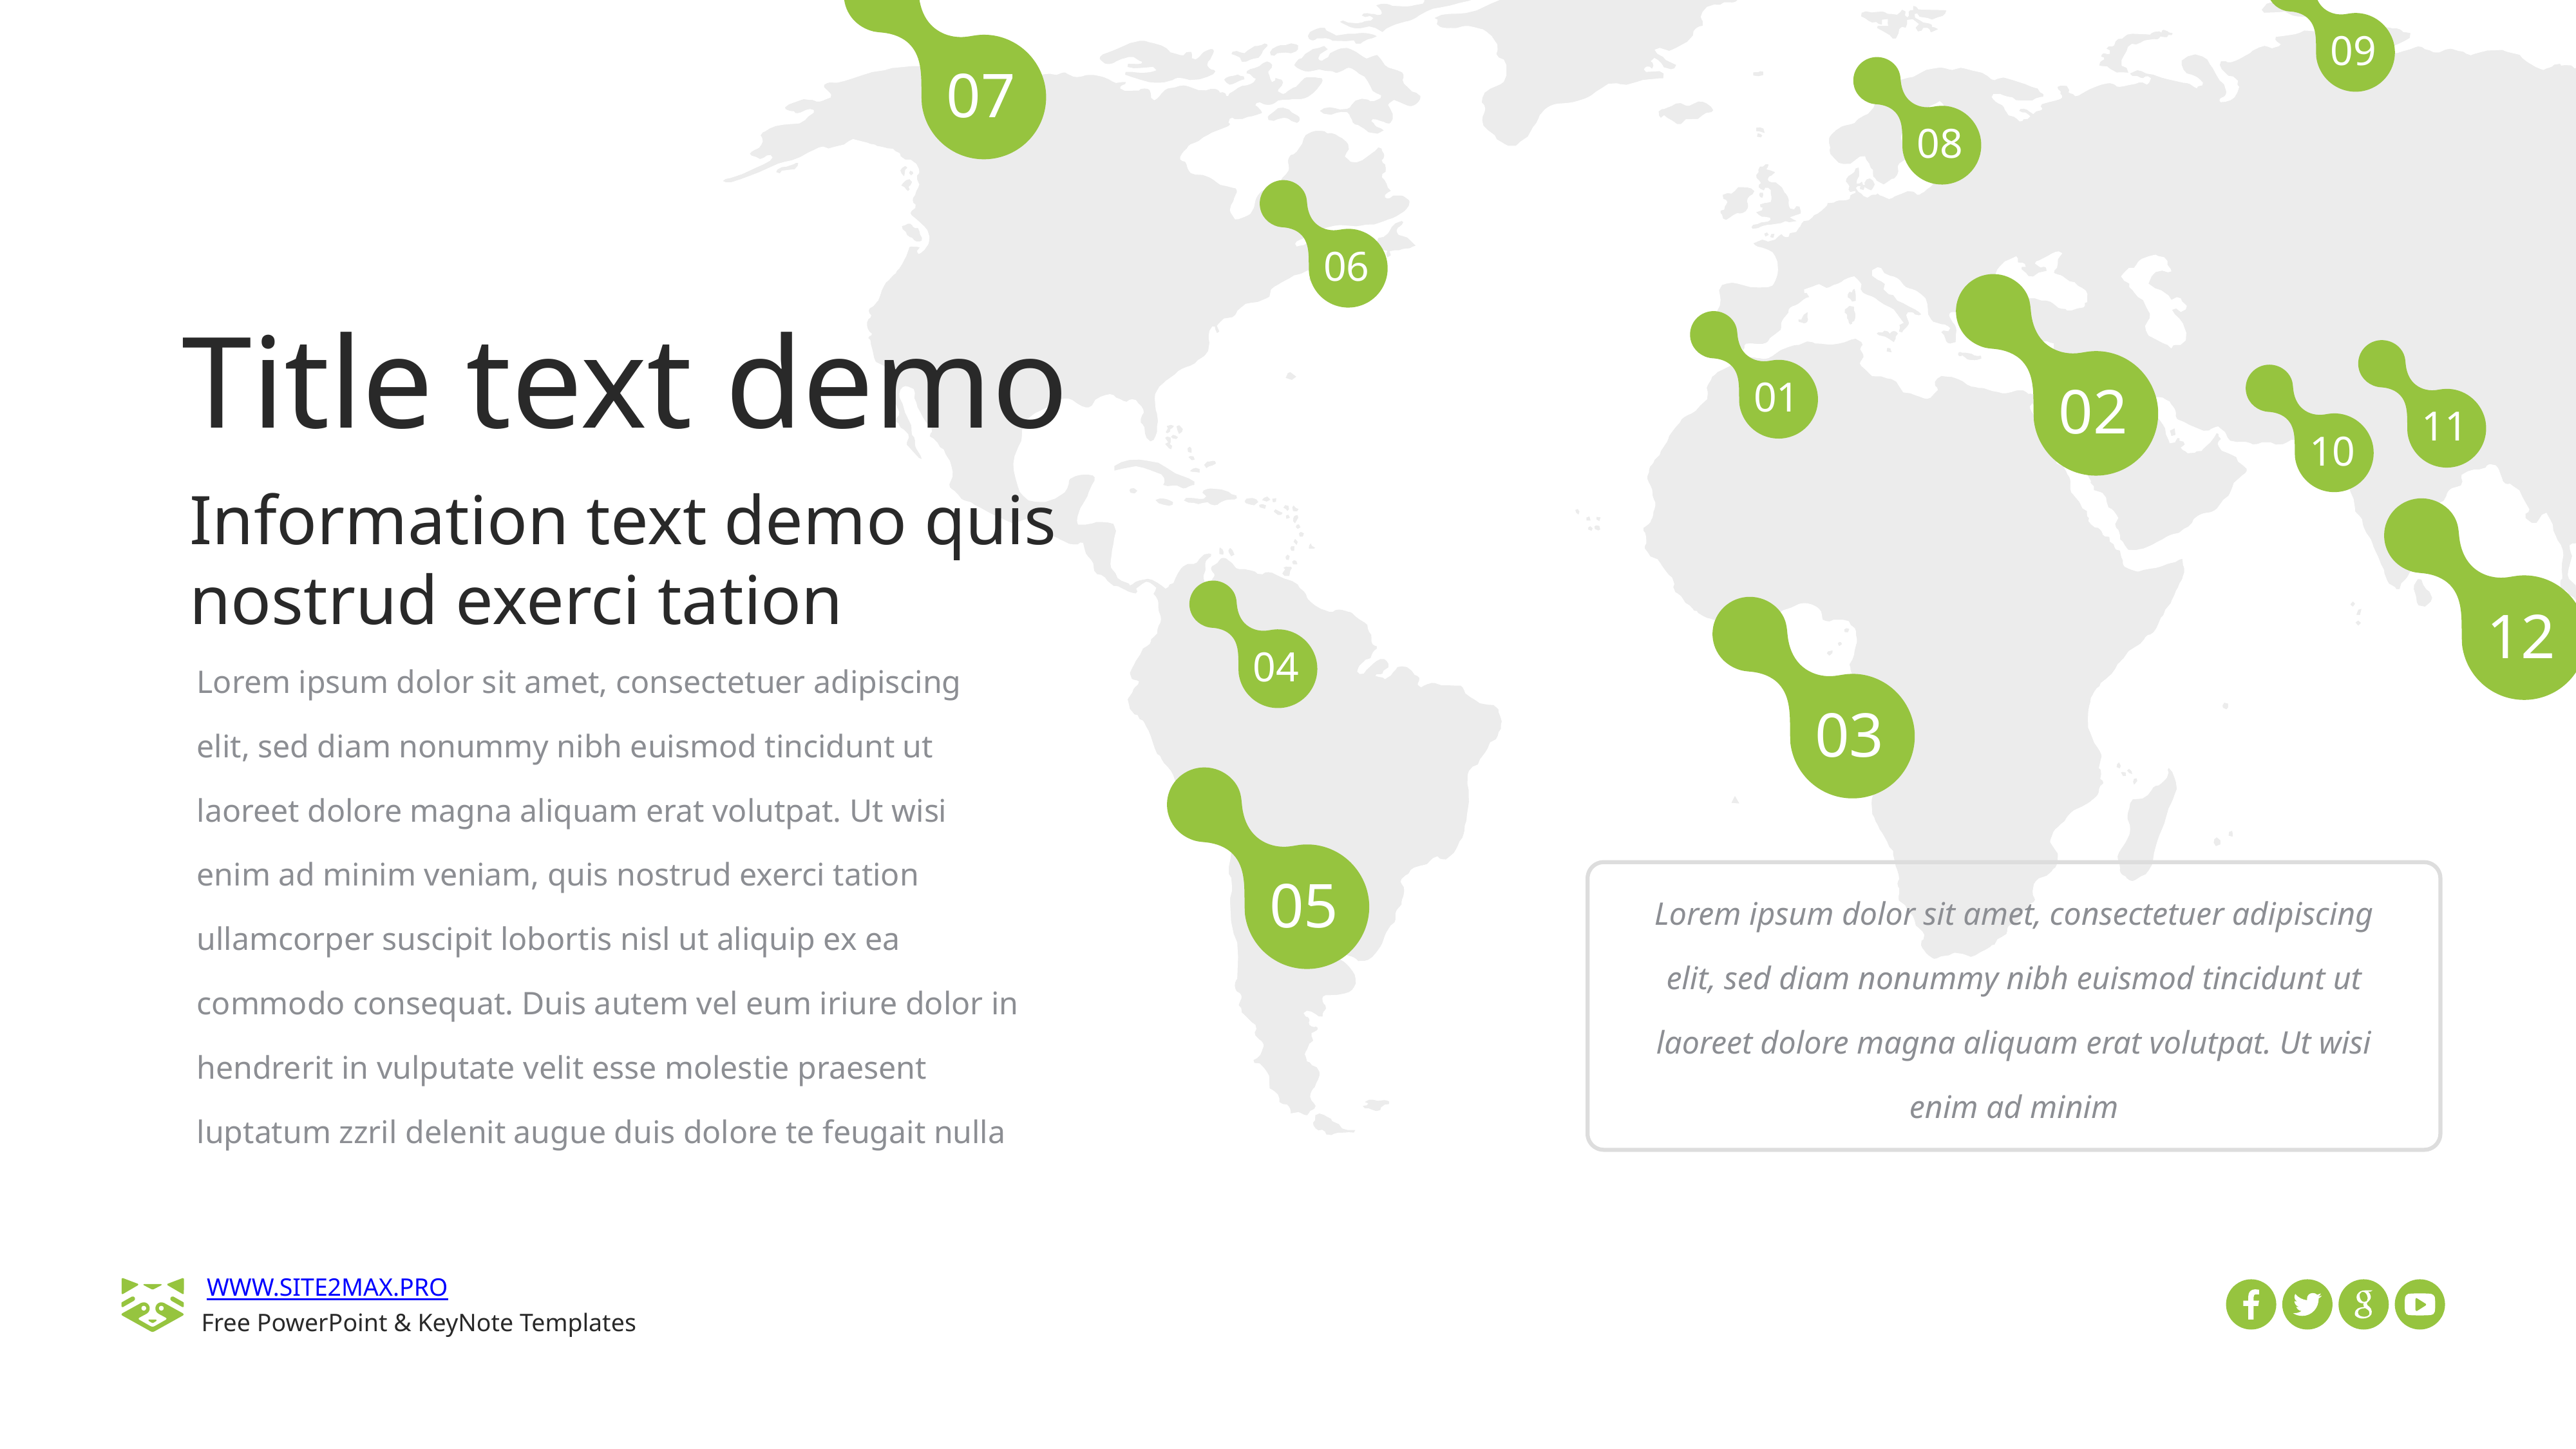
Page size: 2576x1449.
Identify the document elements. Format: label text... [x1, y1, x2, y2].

text_box Information text demo quis nostrud exerci tation [184, 471, 718, 644]
text_box Title text demo [176, 296, 718, 459]
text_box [1922, 240, 2184, 502]
text_box Lorem ipsum dolor sit amet, consectetuer adipiscing elit, sed diam nonummy nibh euismod tincidunt ut laoreet dolore magna aliquam erat volutpat. Ut wisi enim ad minim veniam, quis nostrud exerci tation ullamcorper suscipit lobortis nisl ut aliquip ex ea commodo consequat. Duis autem vel eum iriure dolor in hendrerit in vulputate velit esse molestie praesent luptatum zzril delenit augue duis dolore te feugait nulla [191, 644, 1029, 1168]
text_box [723, 0, 2576, 1135]
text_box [1133, 734, 1396, 996]
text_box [2337, 319, 2503, 484]
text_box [1679, 563, 1941, 825]
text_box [2351, 464, 2576, 726]
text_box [1669, 290, 1835, 455]
text_box [1589, 1141, 2439, 1150]
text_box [2246, 0, 2412, 109]
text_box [811, 0, 1072, 185]
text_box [1832, 35, 1998, 202]
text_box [1238, 158, 1405, 325]
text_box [2224, 343, 2347, 509]
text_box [1168, 559, 1334, 725]
